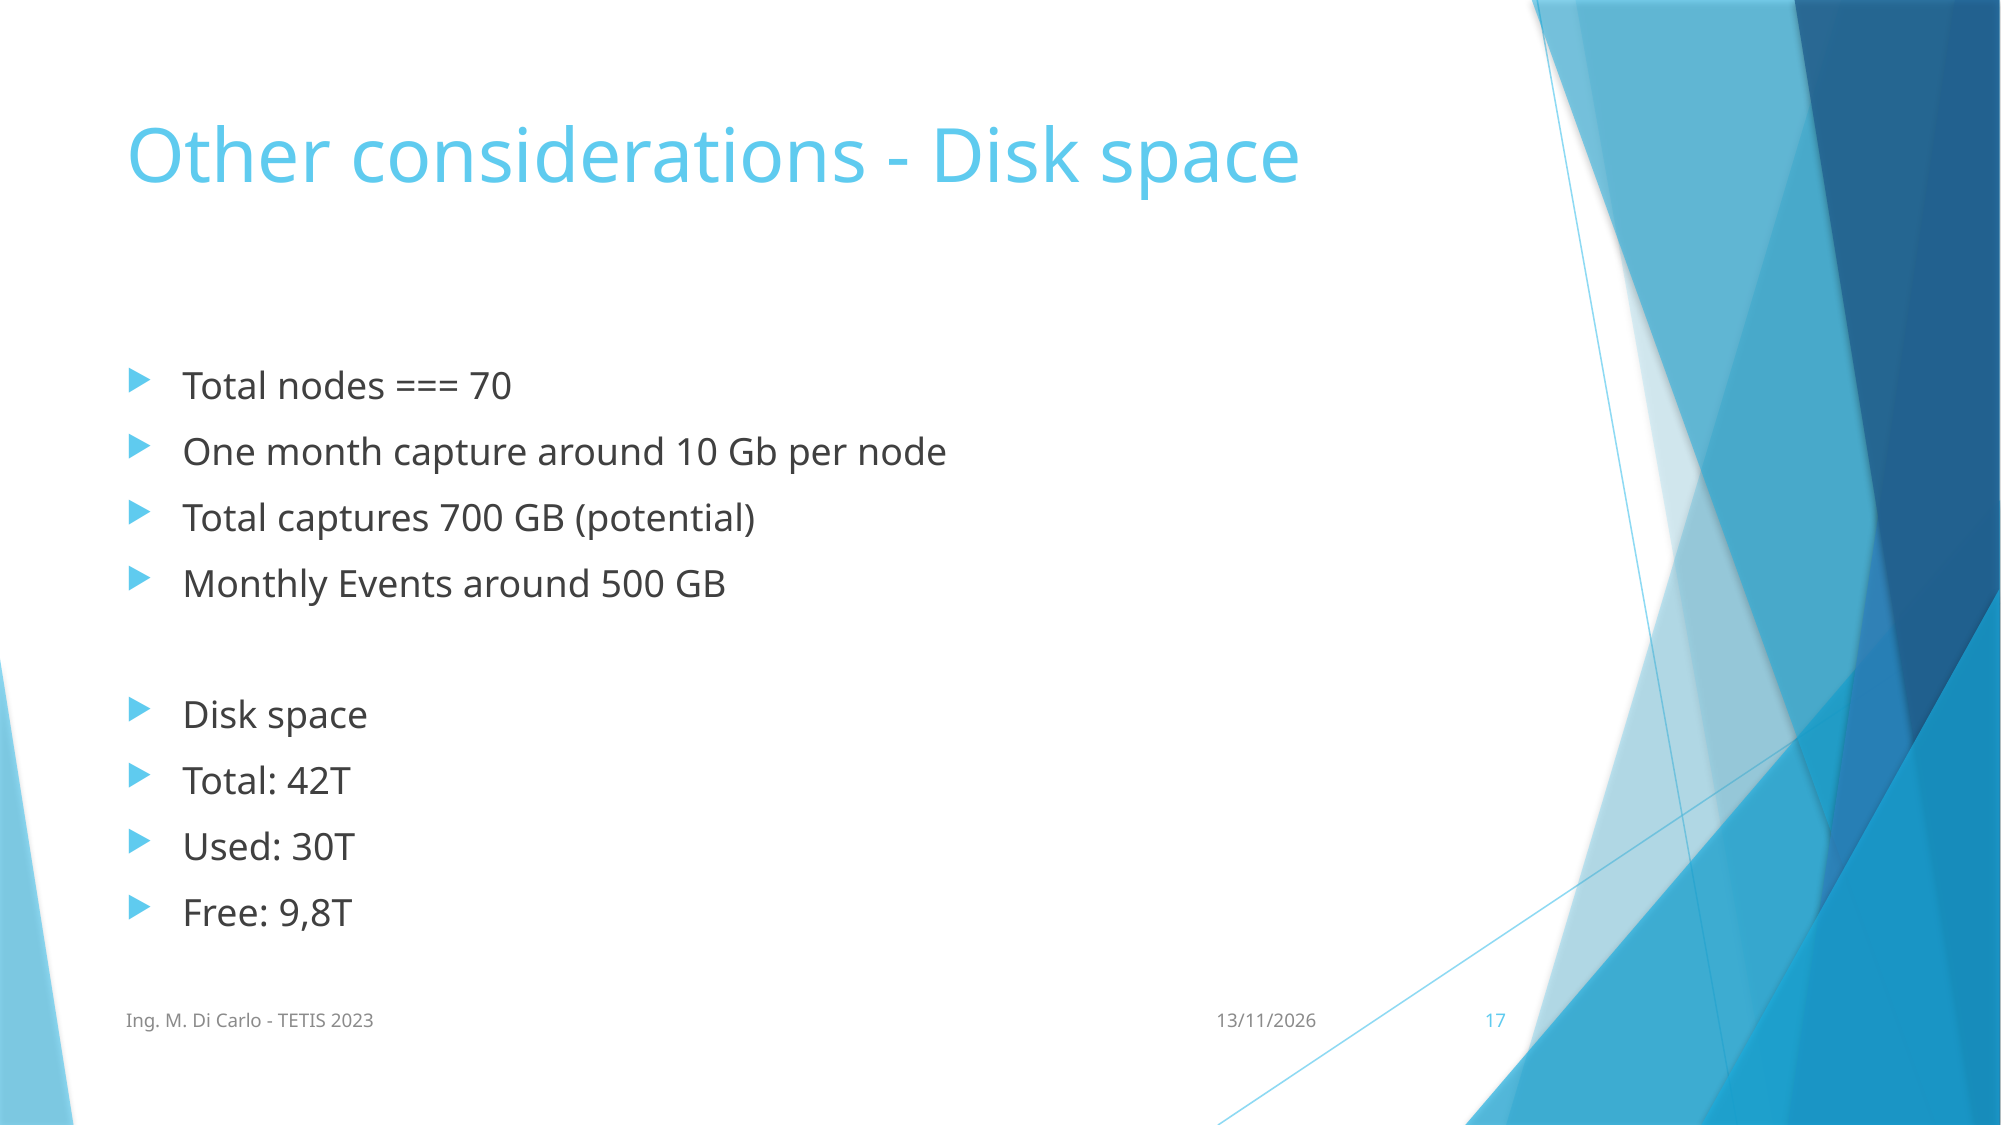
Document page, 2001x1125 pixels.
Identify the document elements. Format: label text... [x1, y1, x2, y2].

list Total nodes === 70 One month capture around 10 Gb per node Total captures 700 GB (potential) Monthly Events around 500 GB Disk space Total: 42T Used: 30T Free: 9,8T [111, 354, 1522, 992]
title Other considerations - Disk space [111, 99, 1522, 317]
footer Ing. M. Di Carlo - TETIS 2023 [111, 991, 1145, 1051]
slide_number 17 [1409, 991, 1522, 1051]
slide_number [1181, 991, 1332, 1051]
